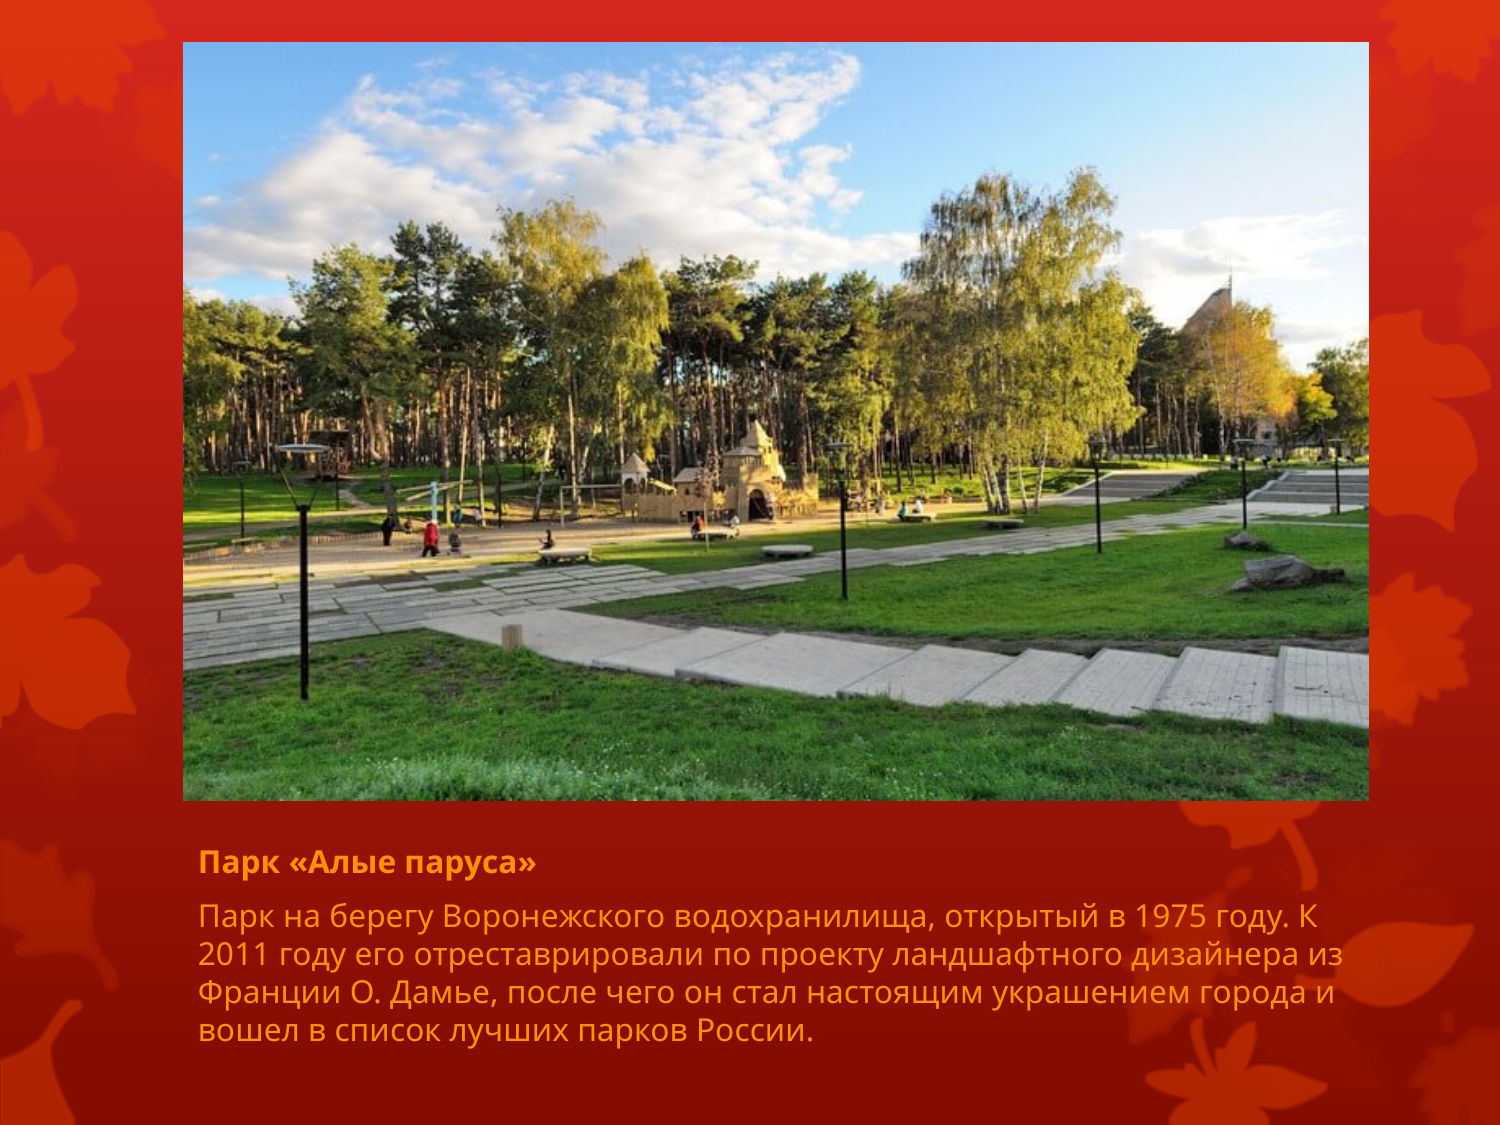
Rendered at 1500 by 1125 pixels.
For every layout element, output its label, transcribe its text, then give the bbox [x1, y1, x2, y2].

subtitle Парк «Алые паруса» Парк на берегу Воронежского водохранилища, открытый в 1975 году. К 2011 году его отреставрировали по проекту ландшафтного дизайнера из Франции О. Дамье, после чего он стал настоящим украшением города и вошел в список лучших парков России. [183, 834, 1369, 1059]
picture [182, 42, 1370, 801]
